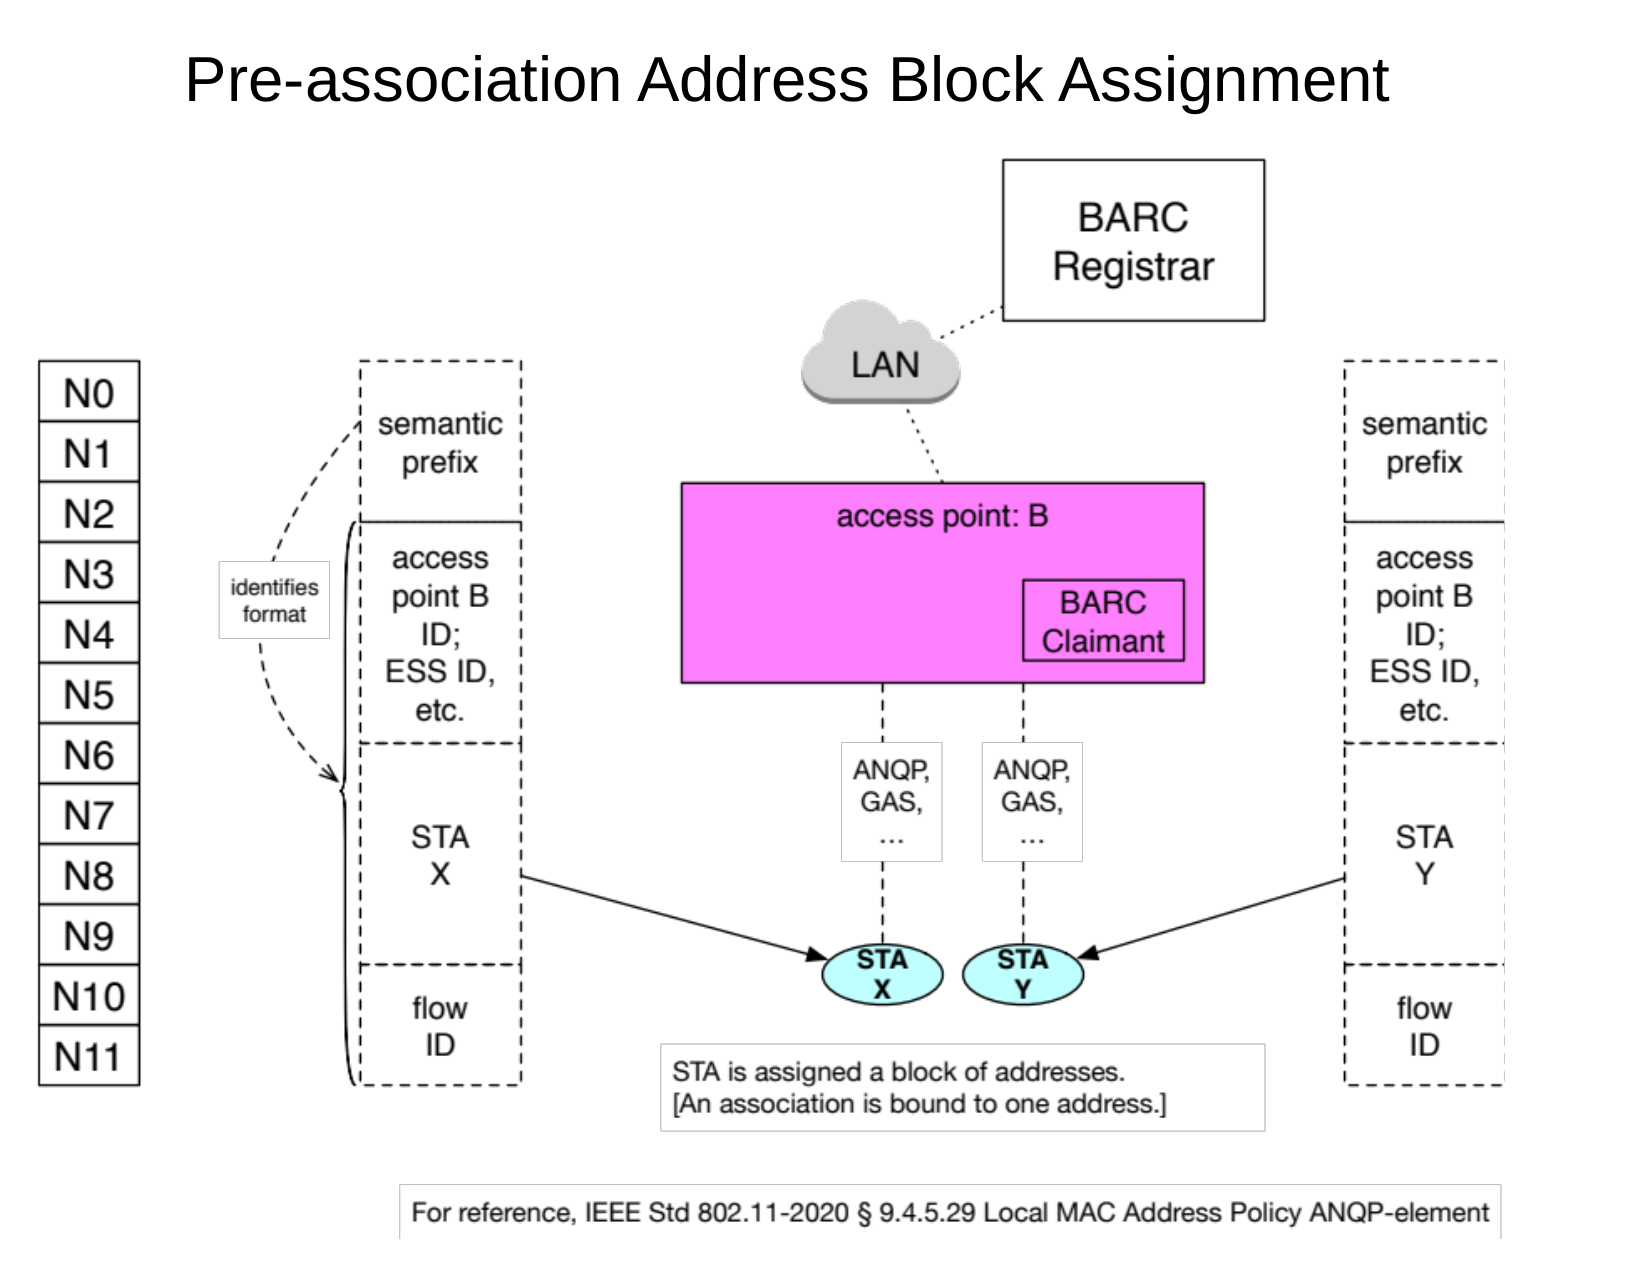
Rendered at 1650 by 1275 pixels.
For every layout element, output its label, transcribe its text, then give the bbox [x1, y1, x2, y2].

slide_number 13 [1188, 1185, 1568, 1250]
picture [37, 158, 1505, 1239]
title Pre-association Address Block Assignment [112, 36, 1463, 157]
